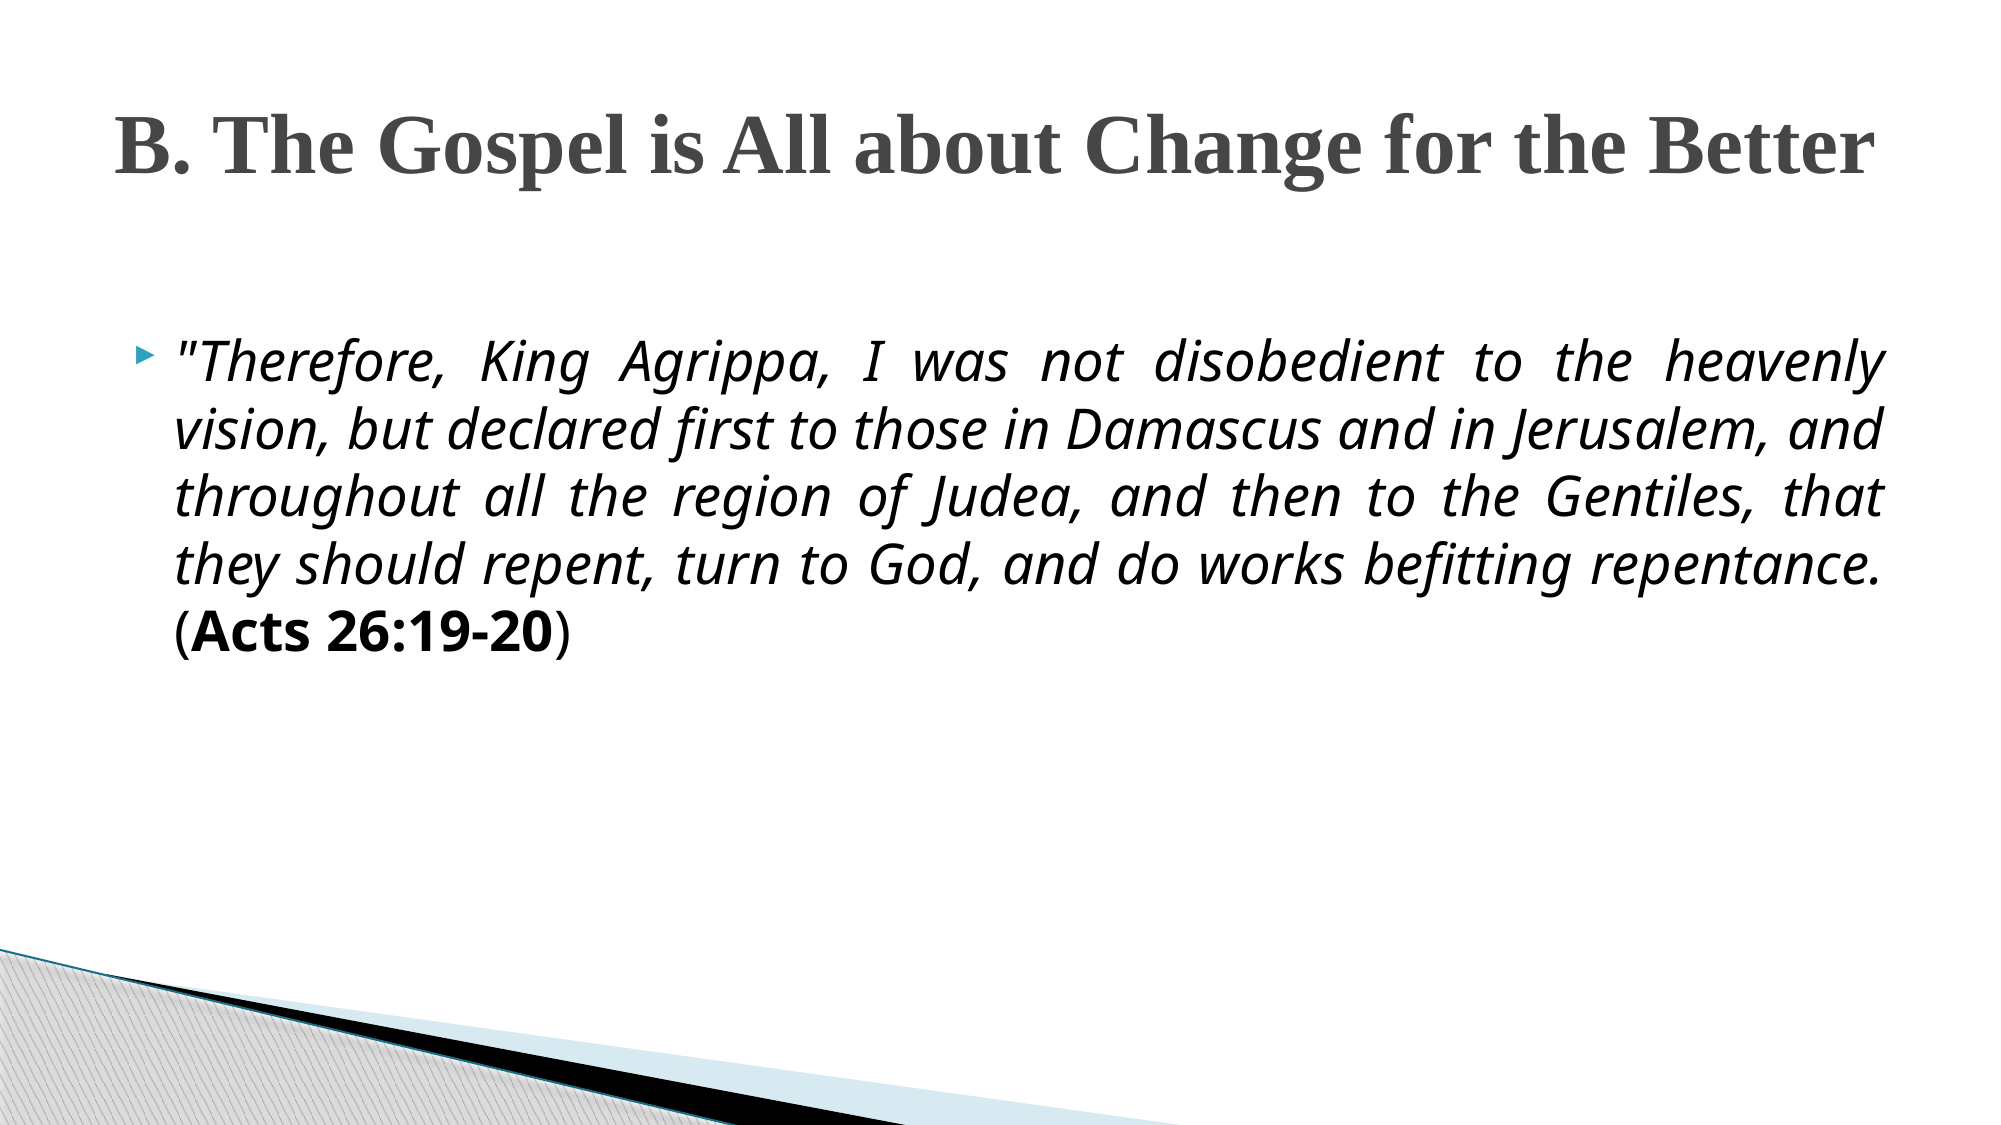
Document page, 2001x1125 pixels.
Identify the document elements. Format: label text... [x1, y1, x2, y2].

title B. The Gospel is All about Change for the Better [99, 45, 1900, 233]
list "Therefore, King Agrippa, I was not disobedient to the heavenly vision, but declared first to those in Damascus and in Jerusalem, and throughout all the region of Judea, and then to the Gentiles, that they should repent, turn to God, and do works befitting repentance. (Acts 26:19-20) [99, 317, 1900, 713]
